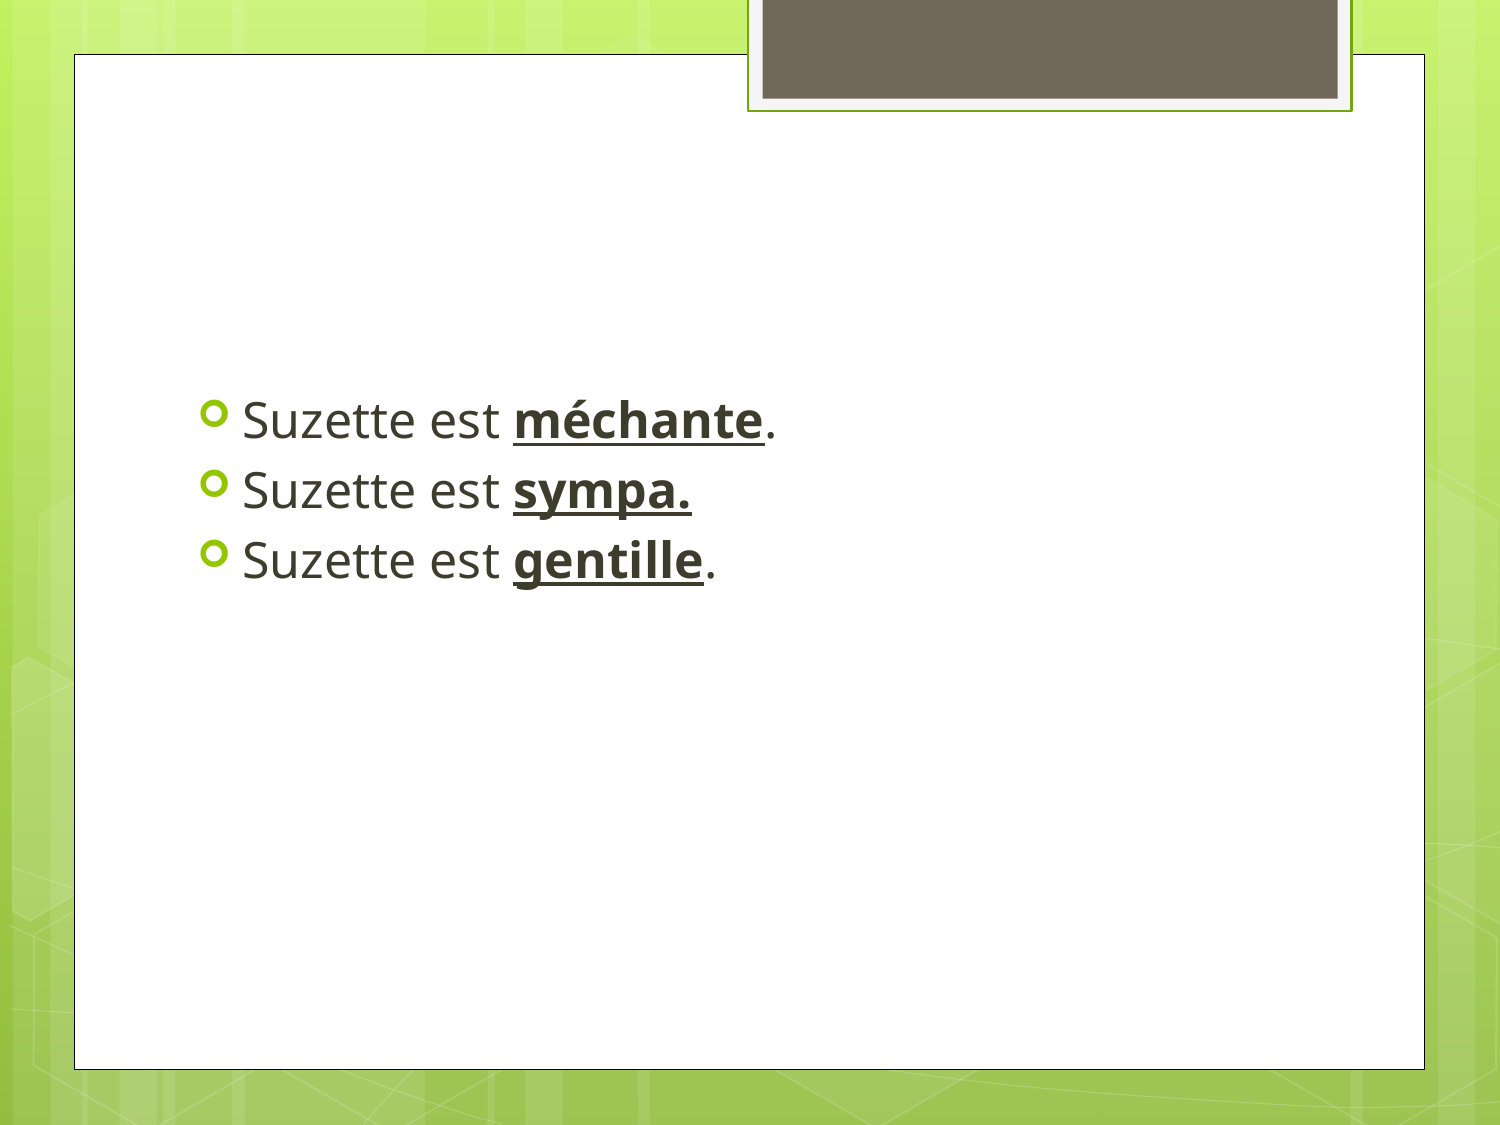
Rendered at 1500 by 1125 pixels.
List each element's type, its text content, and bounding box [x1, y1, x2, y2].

list Suzette est méchante. Suzette est sympa. Suzette est gentille. [171, 381, 1283, 957]
